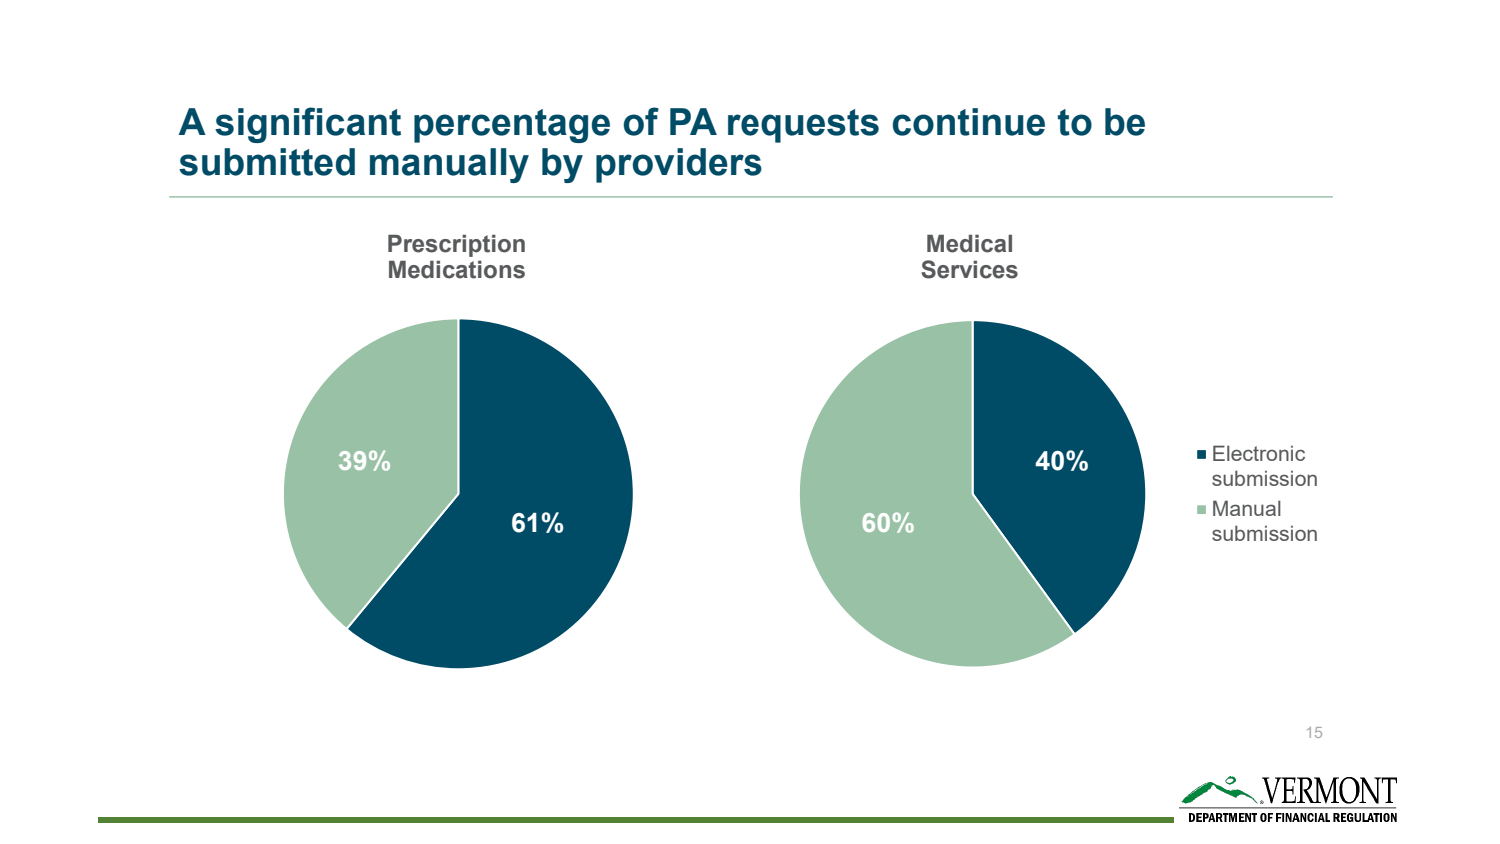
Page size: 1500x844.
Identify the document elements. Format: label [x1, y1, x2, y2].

picture [112, 46, 1388, 764]
picture [1179, 776, 1397, 822]
